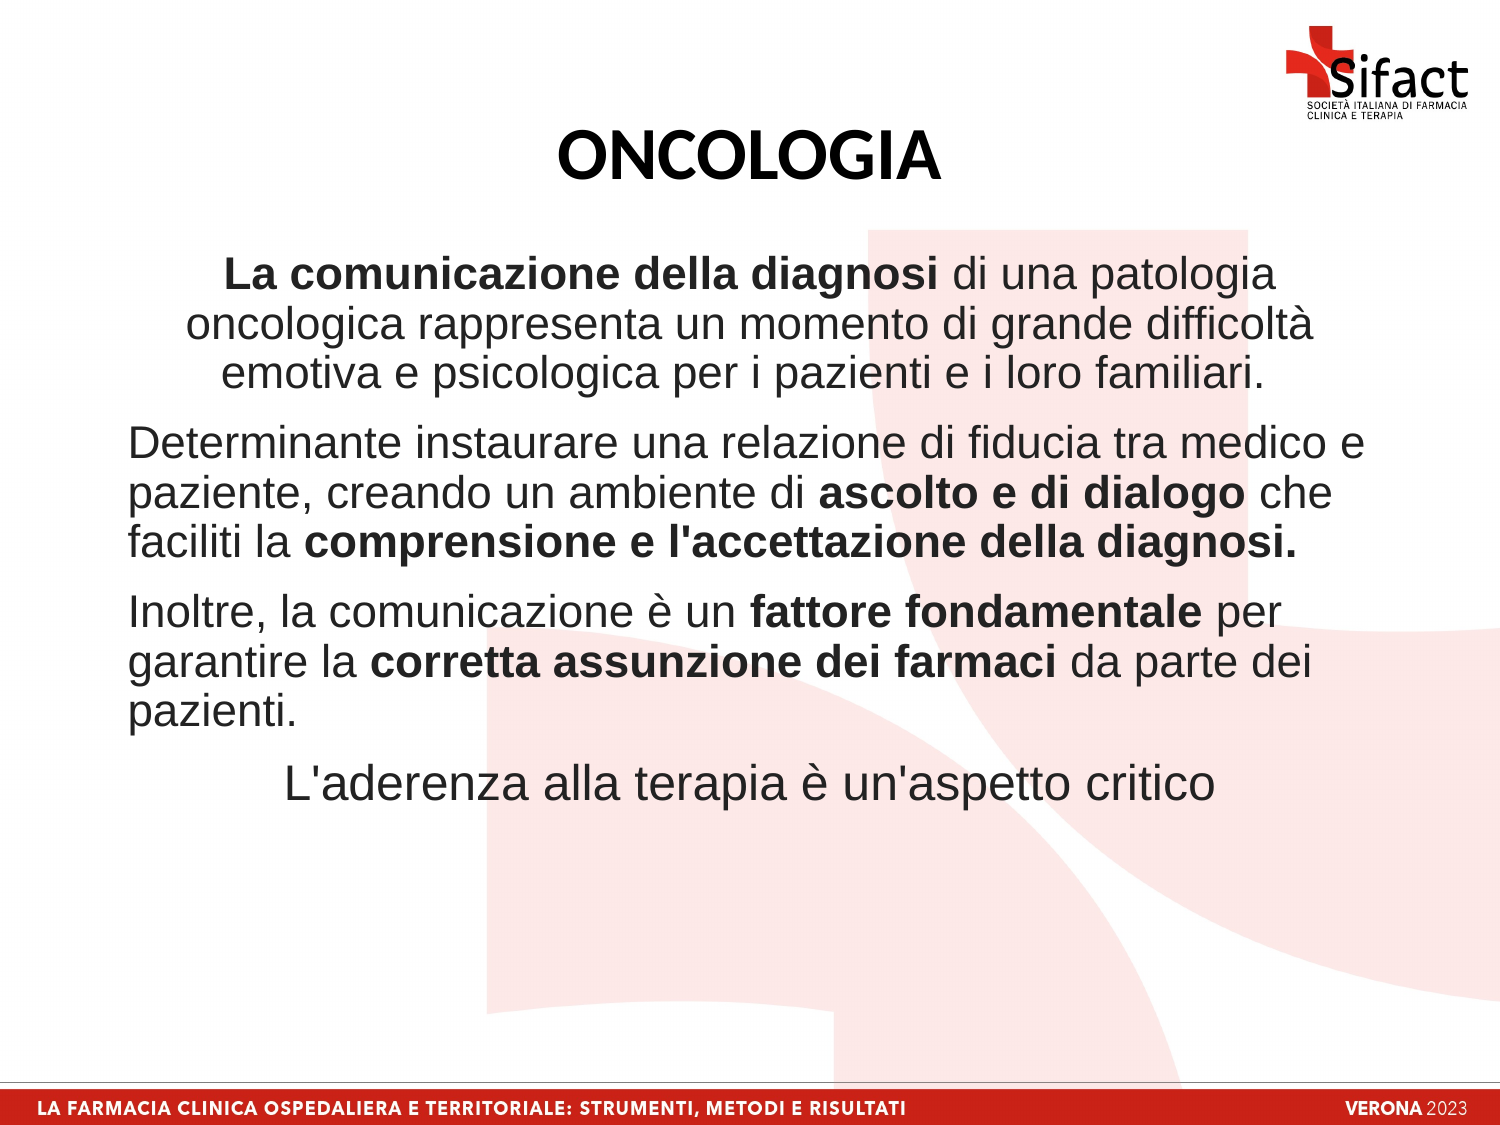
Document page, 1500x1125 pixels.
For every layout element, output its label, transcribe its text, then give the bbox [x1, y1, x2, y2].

subtitle La comunicazione della diagnosi di una patologia oncologica rappresenta un momento di grande difficoltà emotiva e psicologica per i pazienti e i loro familiari. Determinante instaurare una relazione di fiducia tra medico e paziente, creando un ambiente di ascolto e di dialogo che faciliti la comprensione e l'accettazione della diagnosi. Inoltre, la comunicazione è un fattore fondamentale per garantire la corretta assunzione dei farmaci da parte dei pazienti. L'aderenza alla terapia è un'aspetto critico [112, 242, 1388, 1030]
title ONCOLOGIA [112, 95, 1388, 203]
picture [0, 0, 1500, 1125]
